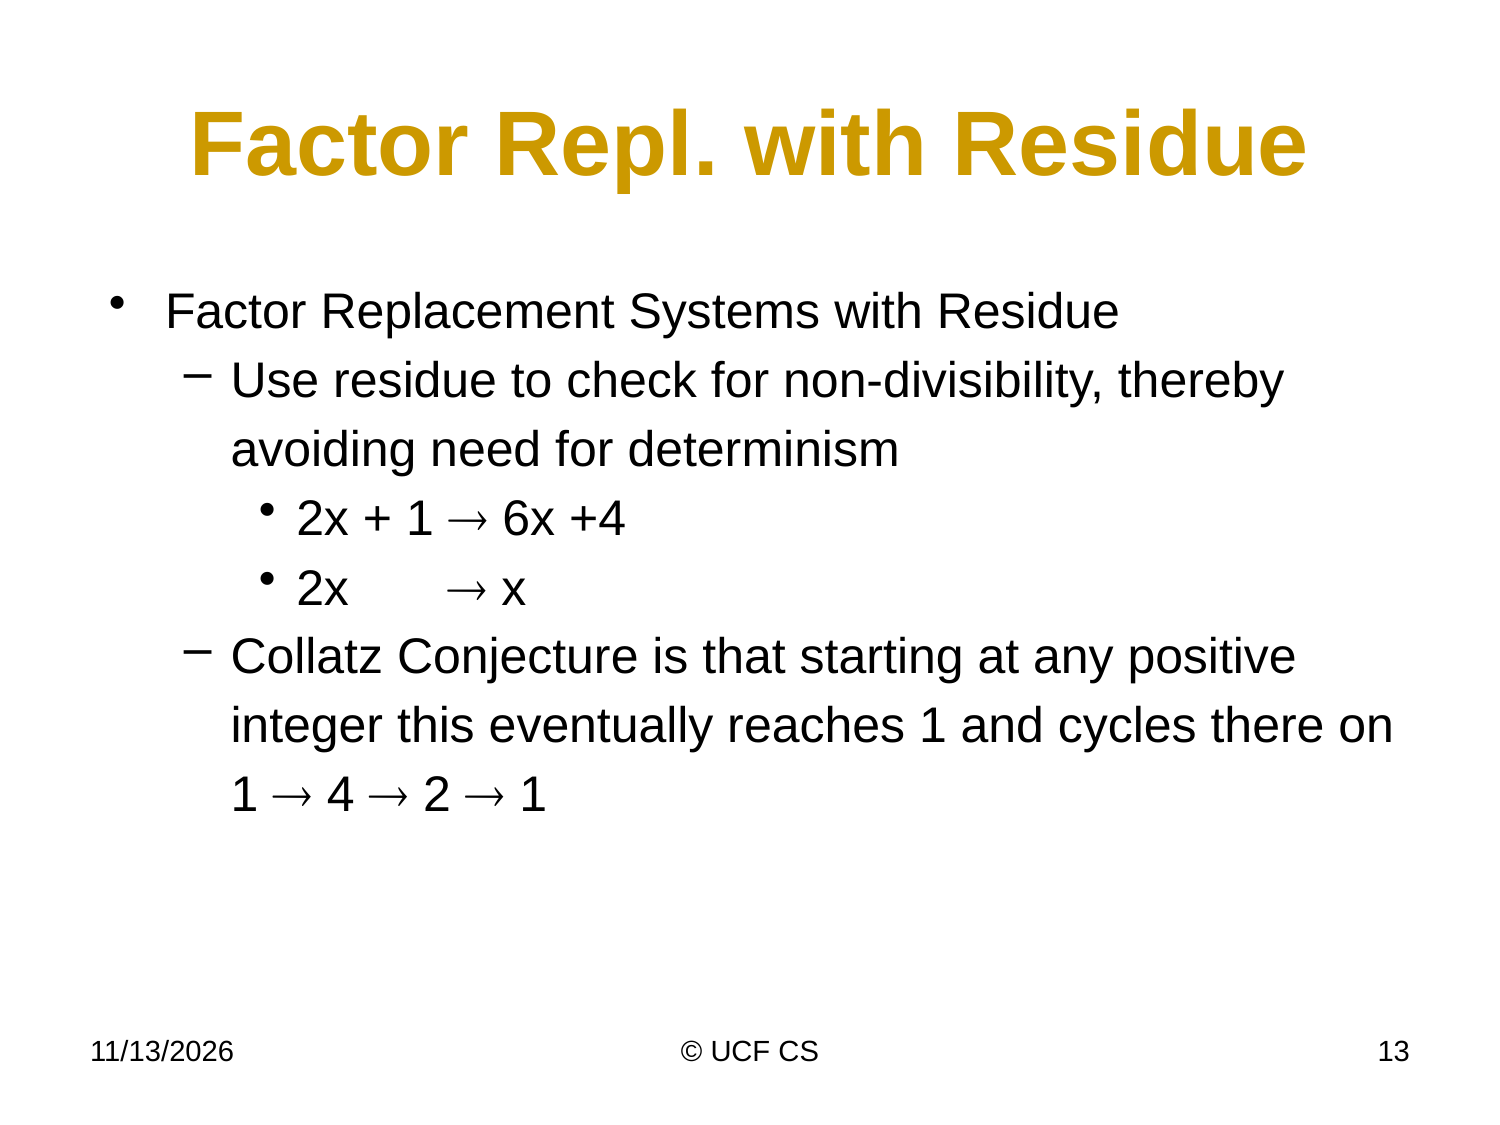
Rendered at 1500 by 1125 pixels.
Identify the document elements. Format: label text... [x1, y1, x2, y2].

slide_number 13 [1074, 1024, 1426, 1103]
footer © UCF CS [512, 1024, 988, 1103]
list Factor Replacement Systems with Residue Use residue to check for non-divisibility, thereby avoiding need for determinism 2x + 1 ® 6x +4 2x ® x Collatz Conjecture is that starting at any positive integer this eventually reaches 1 and cycles there on 1 ® 4 ® 2 ® 1 [75, 262, 1425, 1005]
title Factor Repl. with Residue [75, 45, 1425, 233]
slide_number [74, 1024, 426, 1103]
